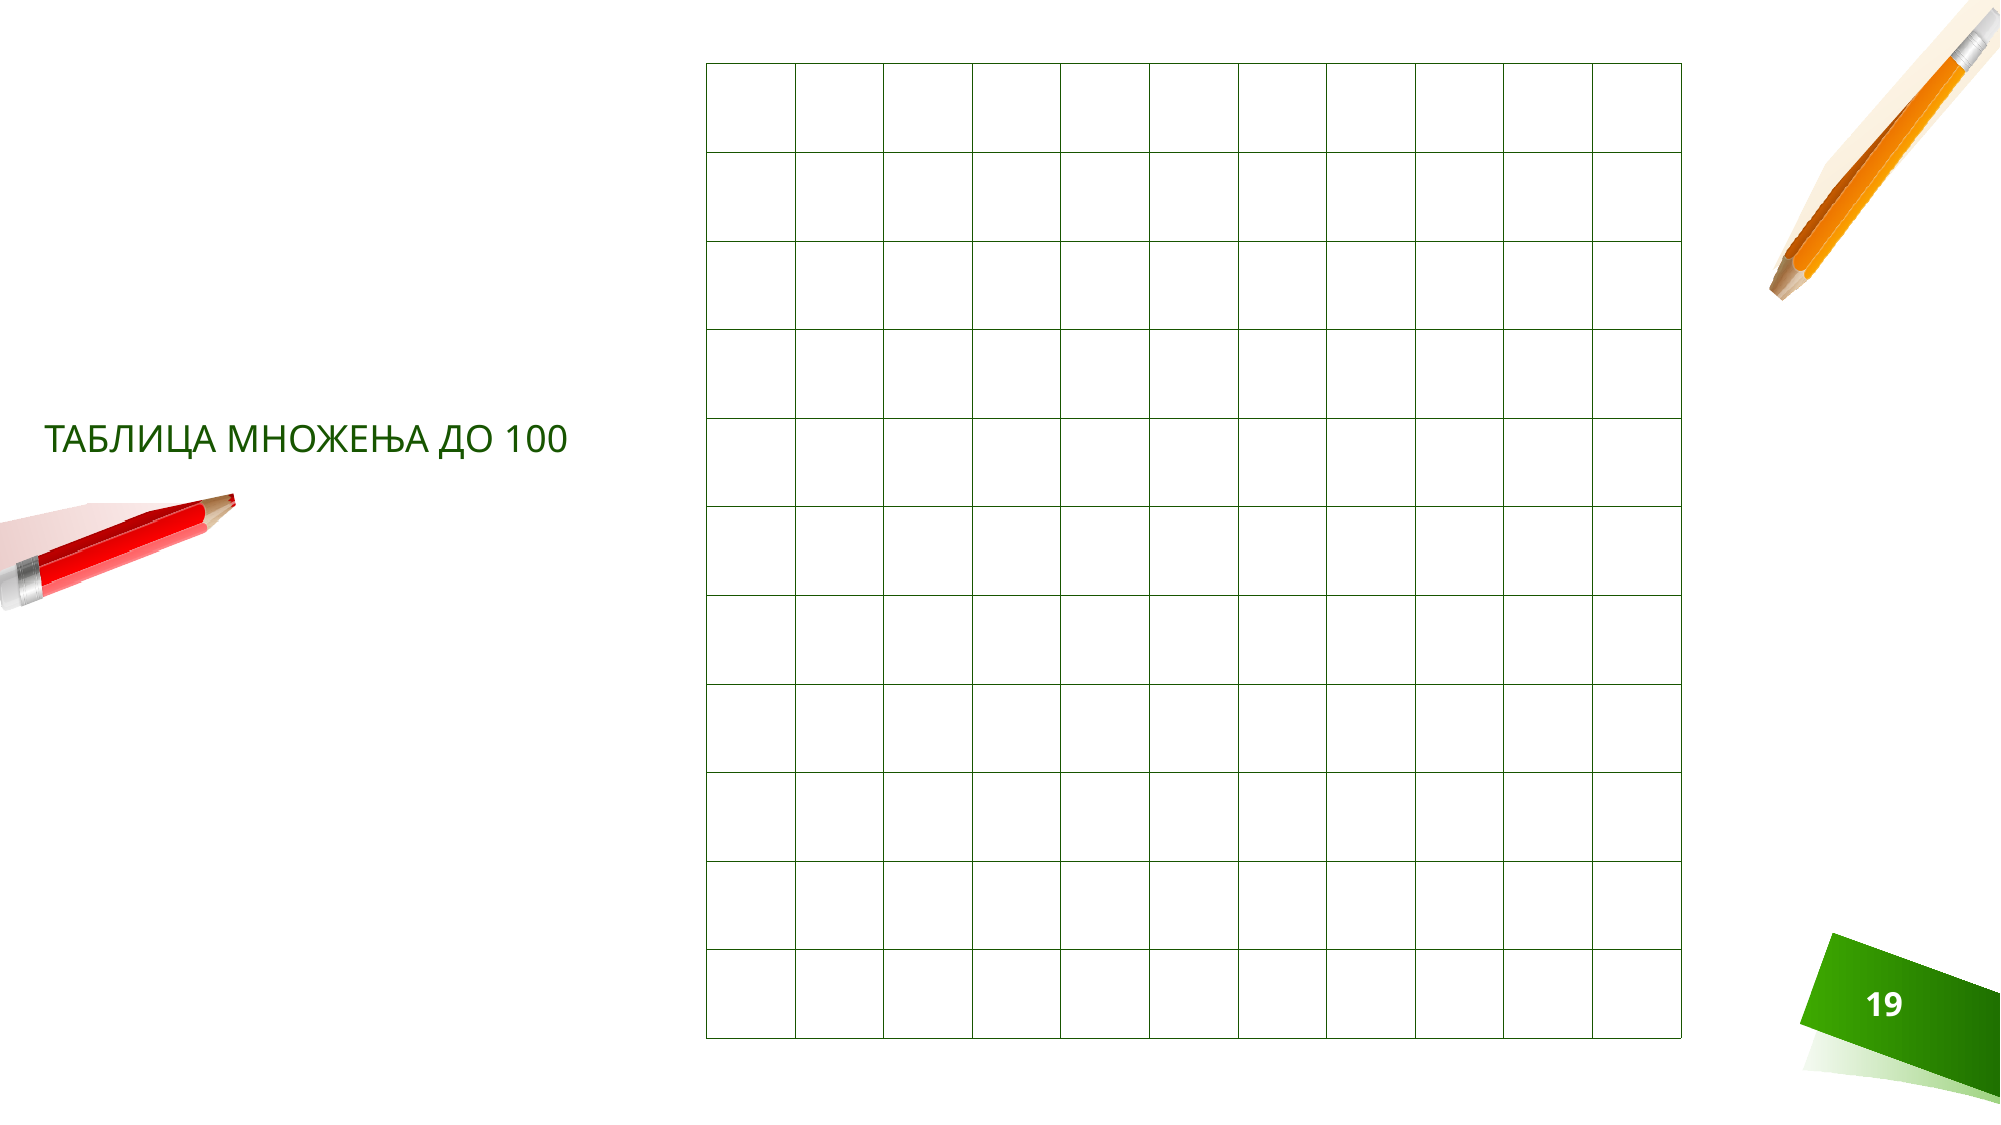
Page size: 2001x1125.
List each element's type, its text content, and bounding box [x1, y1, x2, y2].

table_cell [1416, 507, 1503, 595]
table_cell [1327, 419, 1415, 506]
table_cell [707, 242, 795, 329]
table_cell [884, 773, 972, 861]
table_cell [796, 773, 883, 861]
table_cell [1150, 862, 1238, 949]
table_header [796, 64, 883, 152]
table_cell [1504, 950, 1592, 1038]
table_cell [1150, 507, 1238, 595]
table_cell [1327, 596, 1415, 684]
table_cell [884, 685, 972, 772]
table_cell [1150, 950, 1238, 1038]
table_header [1504, 64, 1592, 152]
table_cell [973, 153, 1060, 241]
table_header [707, 64, 795, 152]
table_cell [973, 419, 1060, 506]
table_cell [1150, 685, 1238, 772]
table_cell [796, 950, 883, 1038]
table_header [1593, 64, 1681, 152]
table_cell [1593, 507, 1681, 595]
table_cell [1150, 419, 1238, 506]
table_cell [1593, 419, 1681, 506]
table_cell [884, 950, 972, 1038]
table_cell [1593, 330, 1681, 418]
table_cell [1327, 862, 1415, 949]
table_cell [1504, 242, 1592, 329]
table_header [973, 64, 1060, 152]
table_cell [1239, 242, 1326, 329]
table_cell [1593, 950, 1681, 1038]
table_cell [796, 507, 883, 595]
table_cell [1327, 507, 1415, 595]
table_cell [707, 862, 795, 949]
table_cell [973, 596, 1060, 684]
table_cell [796, 596, 883, 684]
table_cell [1327, 950, 1415, 1038]
table_cell [1327, 330, 1415, 418]
table_cell [1593, 685, 1681, 772]
slide_number 19 [1831, 975, 1937, 1036]
table_cell [796, 862, 883, 949]
table_cell [1504, 596, 1592, 684]
table_cell [707, 419, 795, 506]
table_header [1327, 64, 1415, 152]
table_cell [1416, 242, 1503, 329]
table_cell [1416, 862, 1503, 949]
table_cell [1061, 773, 1149, 861]
table_cell [796, 419, 883, 506]
table_cell [884, 419, 972, 506]
table_cell [973, 773, 1060, 861]
table_cell [973, 242, 1060, 329]
table_cell [973, 330, 1060, 418]
table_cell [1416, 773, 1503, 861]
table_header [1416, 64, 1503, 152]
table_cell [796, 242, 883, 329]
table_cell [1061, 330, 1149, 418]
table_cell [707, 950, 795, 1038]
table_cell [1504, 419, 1592, 506]
table_cell [1239, 950, 1326, 1038]
table_cell [1416, 153, 1503, 241]
table_cell [707, 685, 795, 772]
table_cell [884, 153, 972, 241]
table_cell [1504, 862, 1592, 949]
table_cell [973, 685, 1060, 772]
table_cell [884, 862, 972, 949]
table_cell [884, 242, 972, 329]
table_cell [1239, 507, 1326, 595]
table_header [1061, 64, 1149, 152]
table_cell [707, 773, 795, 861]
table_cell [796, 153, 883, 241]
table_cell [1150, 773, 1238, 861]
table_cell [1061, 153, 1149, 241]
text_box ТАБЛИЦА МНОЖЕЊА ДО 100 [29, 407, 623, 468]
table_cell [1504, 153, 1592, 241]
table_cell [1593, 773, 1681, 861]
table_cell [973, 862, 1060, 949]
table_cell [1061, 950, 1149, 1038]
table_cell [1327, 773, 1415, 861]
table_header [1150, 64, 1238, 152]
table_cell [1416, 330, 1503, 418]
table_cell [1061, 507, 1149, 595]
table_cell [973, 507, 1060, 595]
table_cell [1239, 330, 1326, 418]
table_cell [1150, 242, 1238, 329]
table_cell [973, 950, 1060, 1038]
table_cell [1150, 153, 1238, 241]
table_cell [1239, 862, 1326, 949]
table_cell [884, 330, 972, 418]
table_cell [1061, 596, 1149, 684]
table_cell [1239, 153, 1326, 241]
table_cell [1327, 242, 1415, 329]
table_cell [796, 330, 883, 418]
table_cell [707, 330, 795, 418]
table_cell [884, 507, 972, 595]
table_cell [1239, 685, 1326, 772]
table_cell [1416, 950, 1503, 1038]
picture [0, 493, 248, 613]
table_cell [1061, 685, 1149, 772]
table_cell [1327, 153, 1415, 241]
table_cell [1239, 773, 1326, 861]
table_cell [1504, 773, 1592, 861]
table_cell [1504, 507, 1592, 595]
table_cell [1061, 862, 1149, 949]
table_cell [1593, 153, 1681, 241]
table_cell [707, 596, 795, 684]
table_cell [1593, 242, 1681, 329]
table_cell [1504, 330, 1592, 418]
table_cell [1416, 419, 1503, 506]
table_cell [1504, 685, 1592, 772]
table_header [884, 64, 972, 152]
table_cell [1061, 242, 1149, 329]
table_cell [1239, 419, 1326, 506]
picture [1755, 0, 2000, 322]
table_cell [1061, 419, 1149, 506]
table_cell [707, 153, 795, 241]
table_cell [1416, 596, 1503, 684]
table_cell [1150, 330, 1238, 418]
table_cell [1327, 685, 1415, 772]
table_cell [1593, 862, 1681, 949]
table_cell [796, 685, 883, 772]
table_cell [1593, 596, 1681, 684]
table_cell [707, 507, 795, 595]
table_cell [1150, 596, 1238, 684]
table_cell [1239, 596, 1326, 684]
table_header [1239, 64, 1326, 152]
table_cell [884, 596, 972, 684]
table_cell [1416, 685, 1503, 772]
